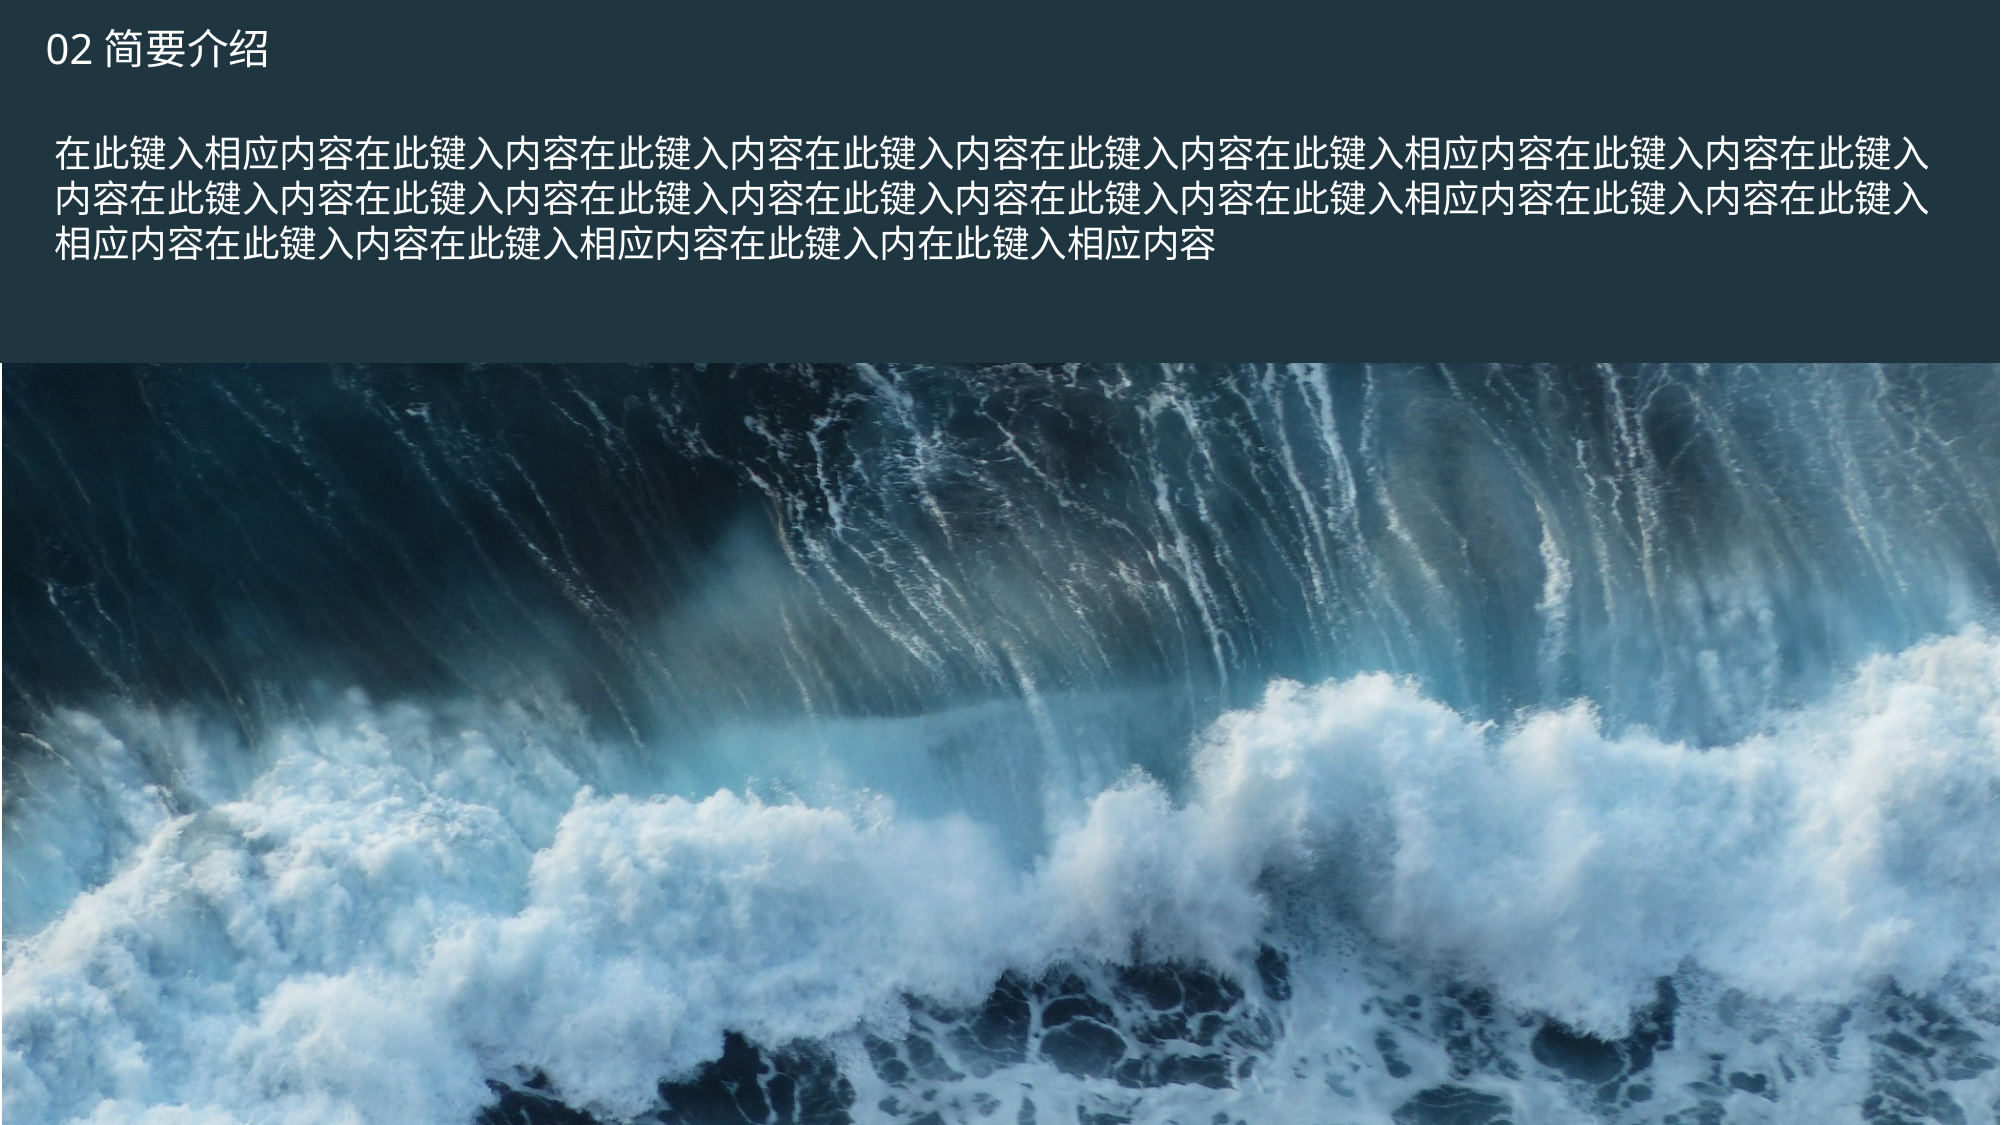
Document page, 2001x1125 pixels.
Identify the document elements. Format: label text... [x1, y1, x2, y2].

text_box 在此键入相应内容在此键入内容在此键入内容在此键入内容在此键入内容在此键入相应内容在此键入内容在此键入内容在此键入内容在此键入内容在此键入内容在此键入内容在此键入内容在此键入相应内容在此键入内容在此键入相应内容在此键入内容在此键入相应内容在此键入内在此键入相应内容 [40, 122, 1982, 253]
text_box 02简要介绍 [30, 15, 440, 81]
picture [0, 253, 2000, 1125]
text_box [0, 0, 2000, 253]
